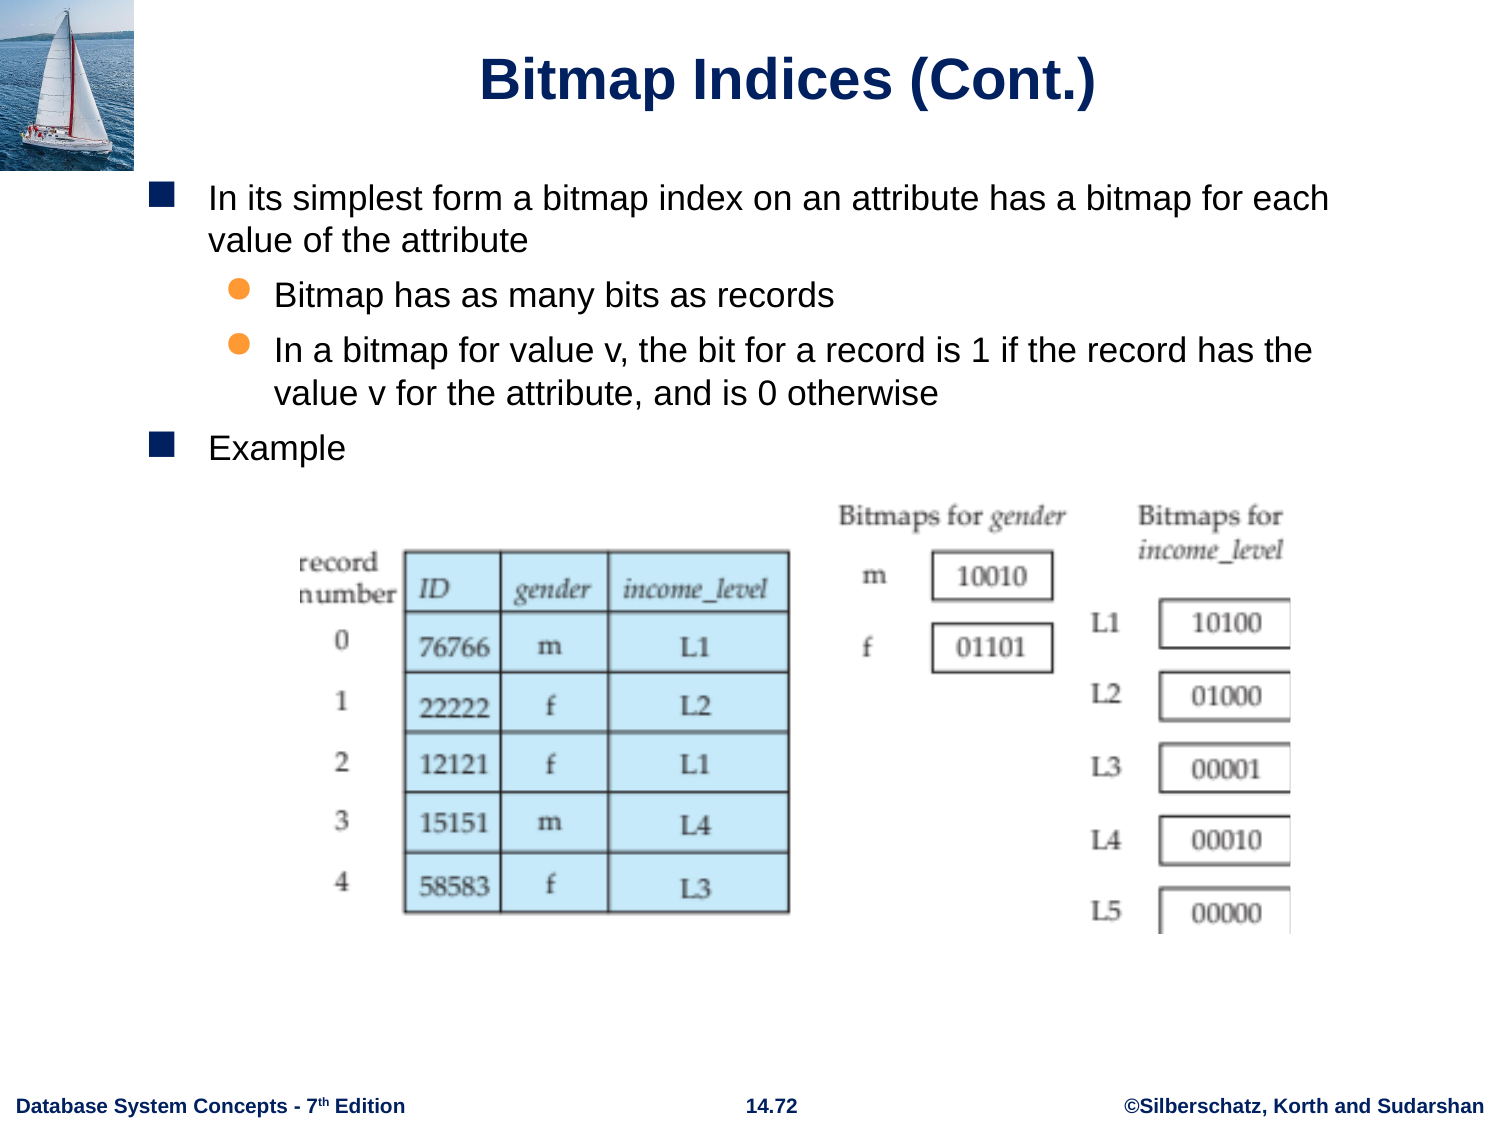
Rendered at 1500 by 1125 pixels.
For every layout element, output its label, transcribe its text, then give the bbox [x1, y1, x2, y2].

picture [0, 0, 134, 171]
picture [299, 501, 1291, 934]
list In its simplest form a bitmap index on an attribute has a bitmap for each value of the attribute Bitmap has as many bits as records In a bitmap for value v, the bit for a record is 1 if the record has the value v for the attribute, and is 0 otherwise Example [136, 167, 1391, 984]
title Bitmap Indices (Cont.) [125, 18, 1452, 120]
